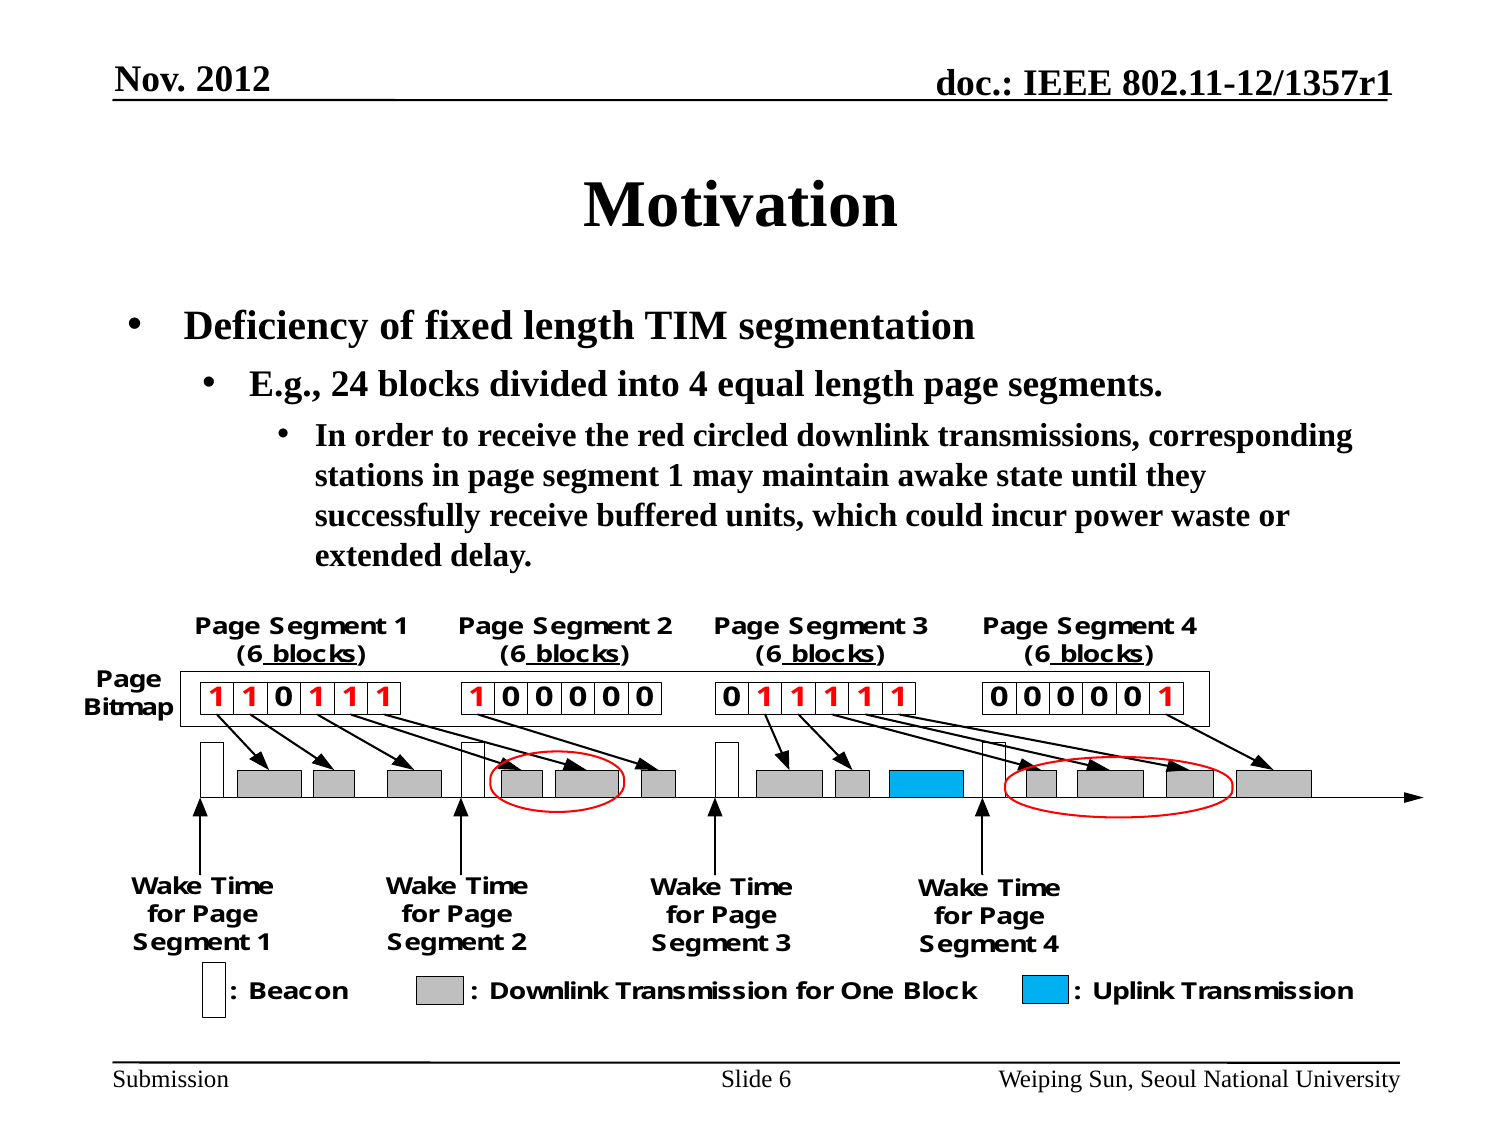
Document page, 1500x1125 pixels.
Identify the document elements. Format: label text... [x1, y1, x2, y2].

slide_number Slide 6 [712, 1061, 800, 1123]
title Motivation [112, 112, 1388, 288]
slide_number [114, 54, 423, 100]
footer Weiping Sun, Seoul National University [878, 1061, 1402, 1093]
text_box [52, 606, 1448, 1024]
list Deficiency of fixed length TIM segmentation E.g., 24 blocks divided into 4 equal length page segments. In order to receive the red circled downlink transmissions, corresponding stations in page segment 1 may maintain awake state until they successfully receive buffered units, which could incur power waste or extended delay. [111, 290, 1389, 587]
